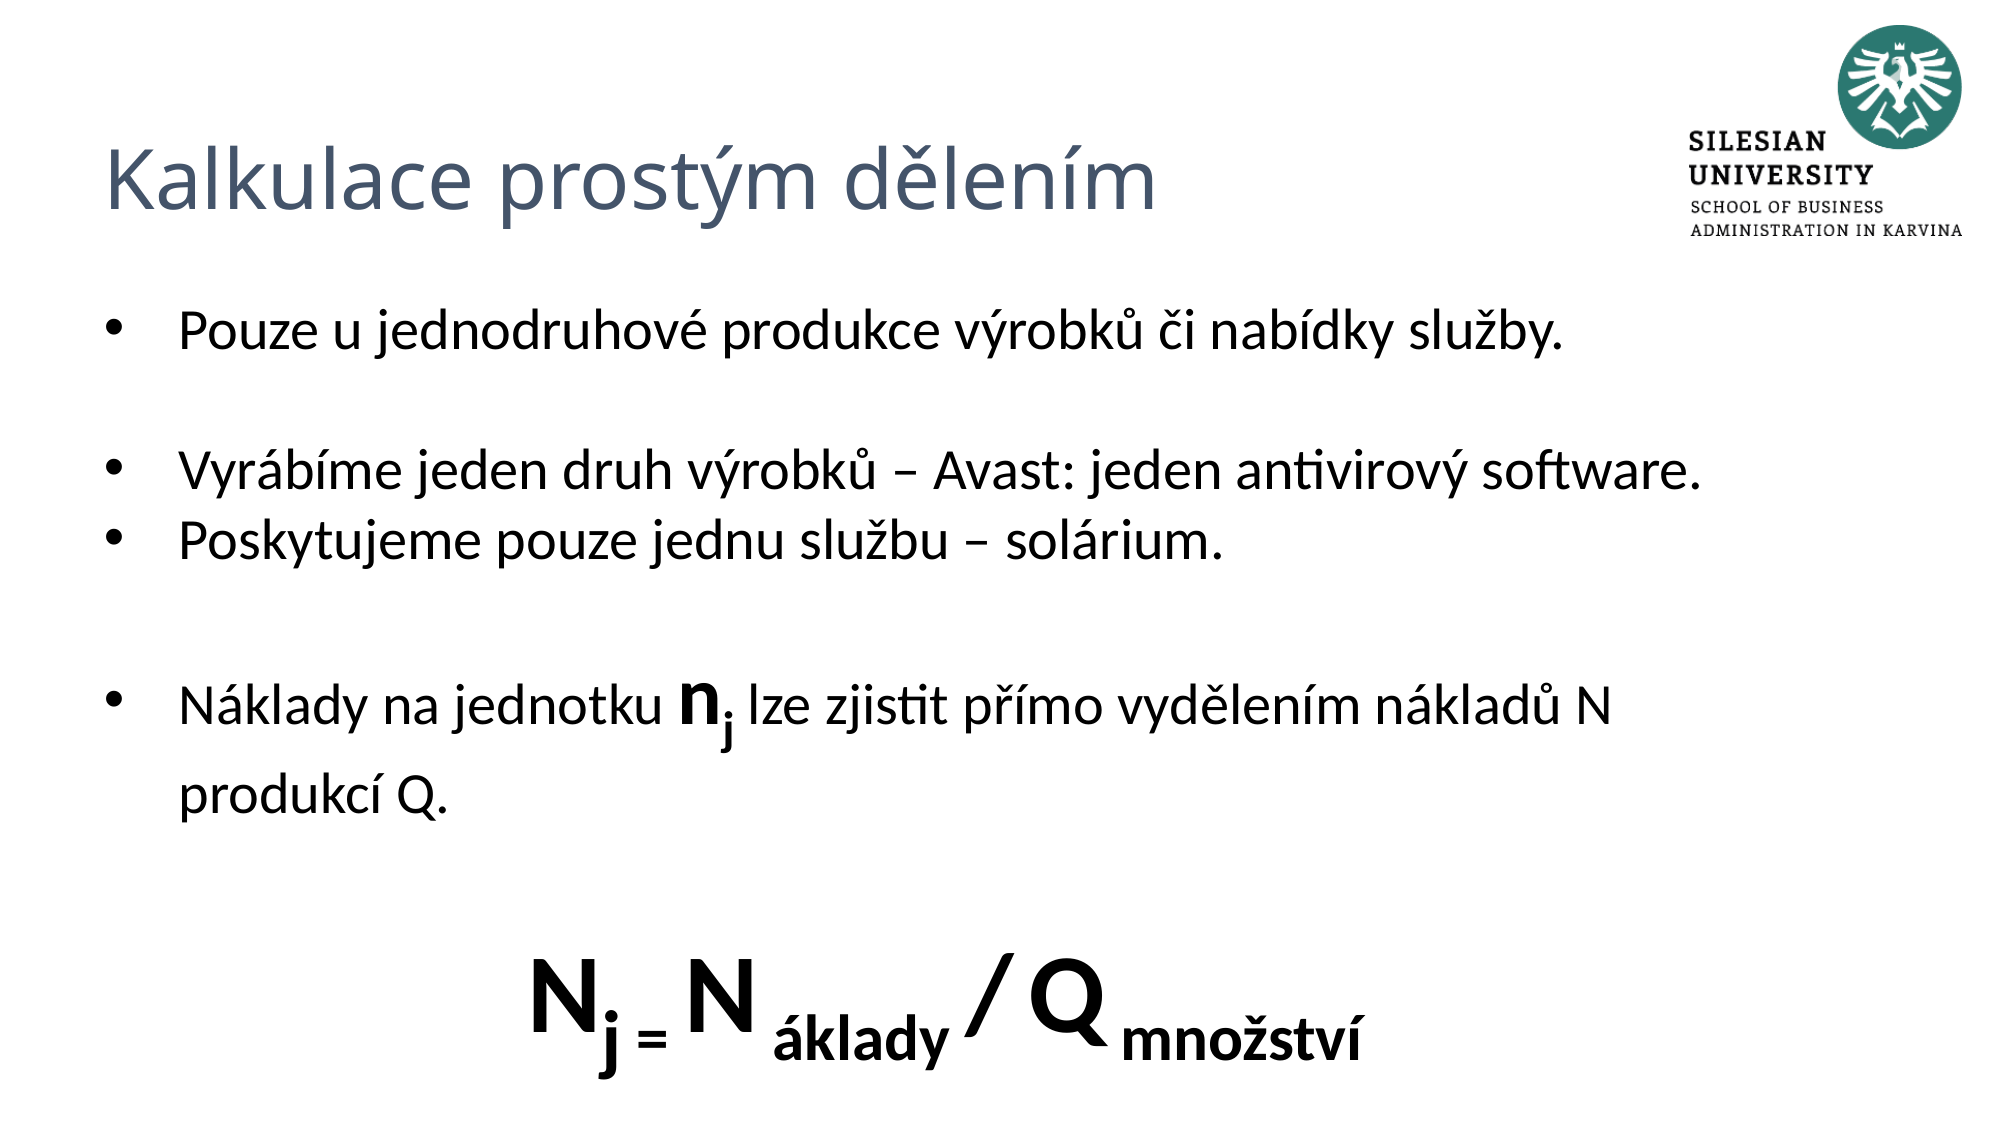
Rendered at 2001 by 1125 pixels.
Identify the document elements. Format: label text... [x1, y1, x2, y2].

text_box Pouze u jednodruhové produkce výrobků či nabídky služby. Vyrábíme jeden druh výrobků – Avast: jeden antivirový software. Poskytujeme pouze jednu službu – solárium. Náklady na jednotku nj lze zjistit přímo vydělením nákladů N produkcí Q. Nj = N áklady / Q množství [88, 283, 1817, 1090]
picture [1689, 25, 1962, 236]
text_box Kalkulace prostým dělením [88, 130, 1792, 283]
